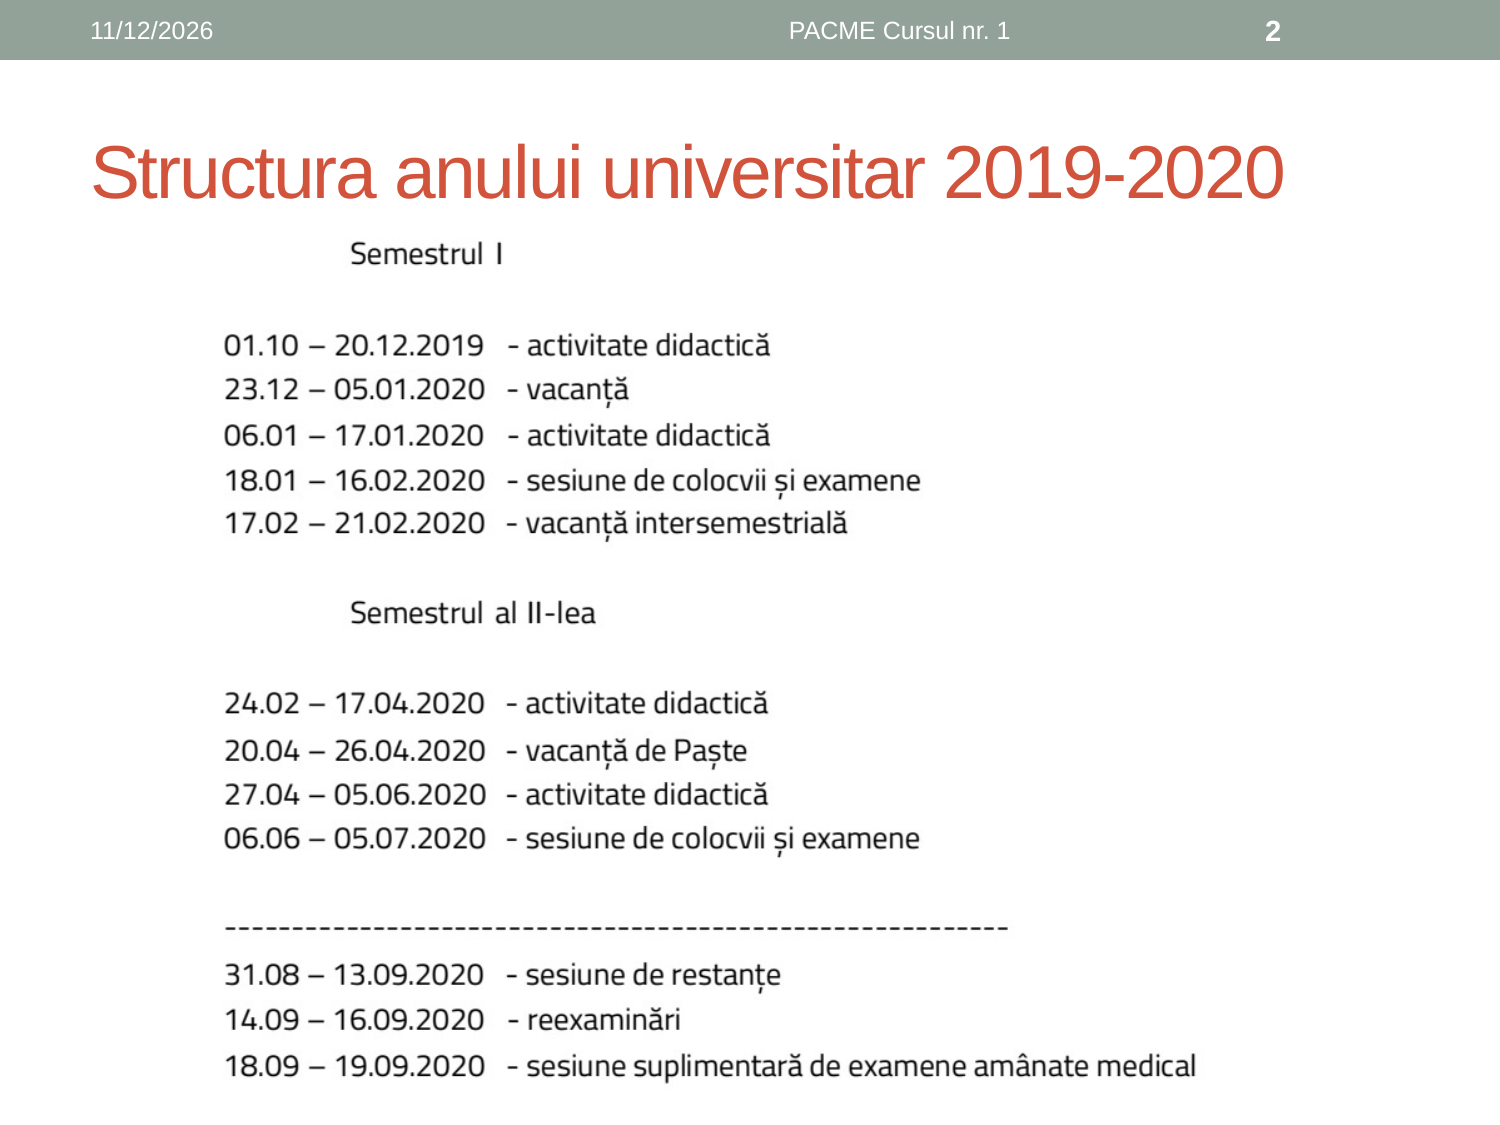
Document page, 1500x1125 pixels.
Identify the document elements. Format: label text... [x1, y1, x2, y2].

title Structura anului universitar 2019-2020 [75, 87, 1425, 250]
slide_number 2 [1250, 3, 1425, 57]
footer PACME Cursul nr. 1 [562, 3, 1238, 57]
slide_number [75, 3, 550, 57]
picture [183, 224, 1213, 1106]
